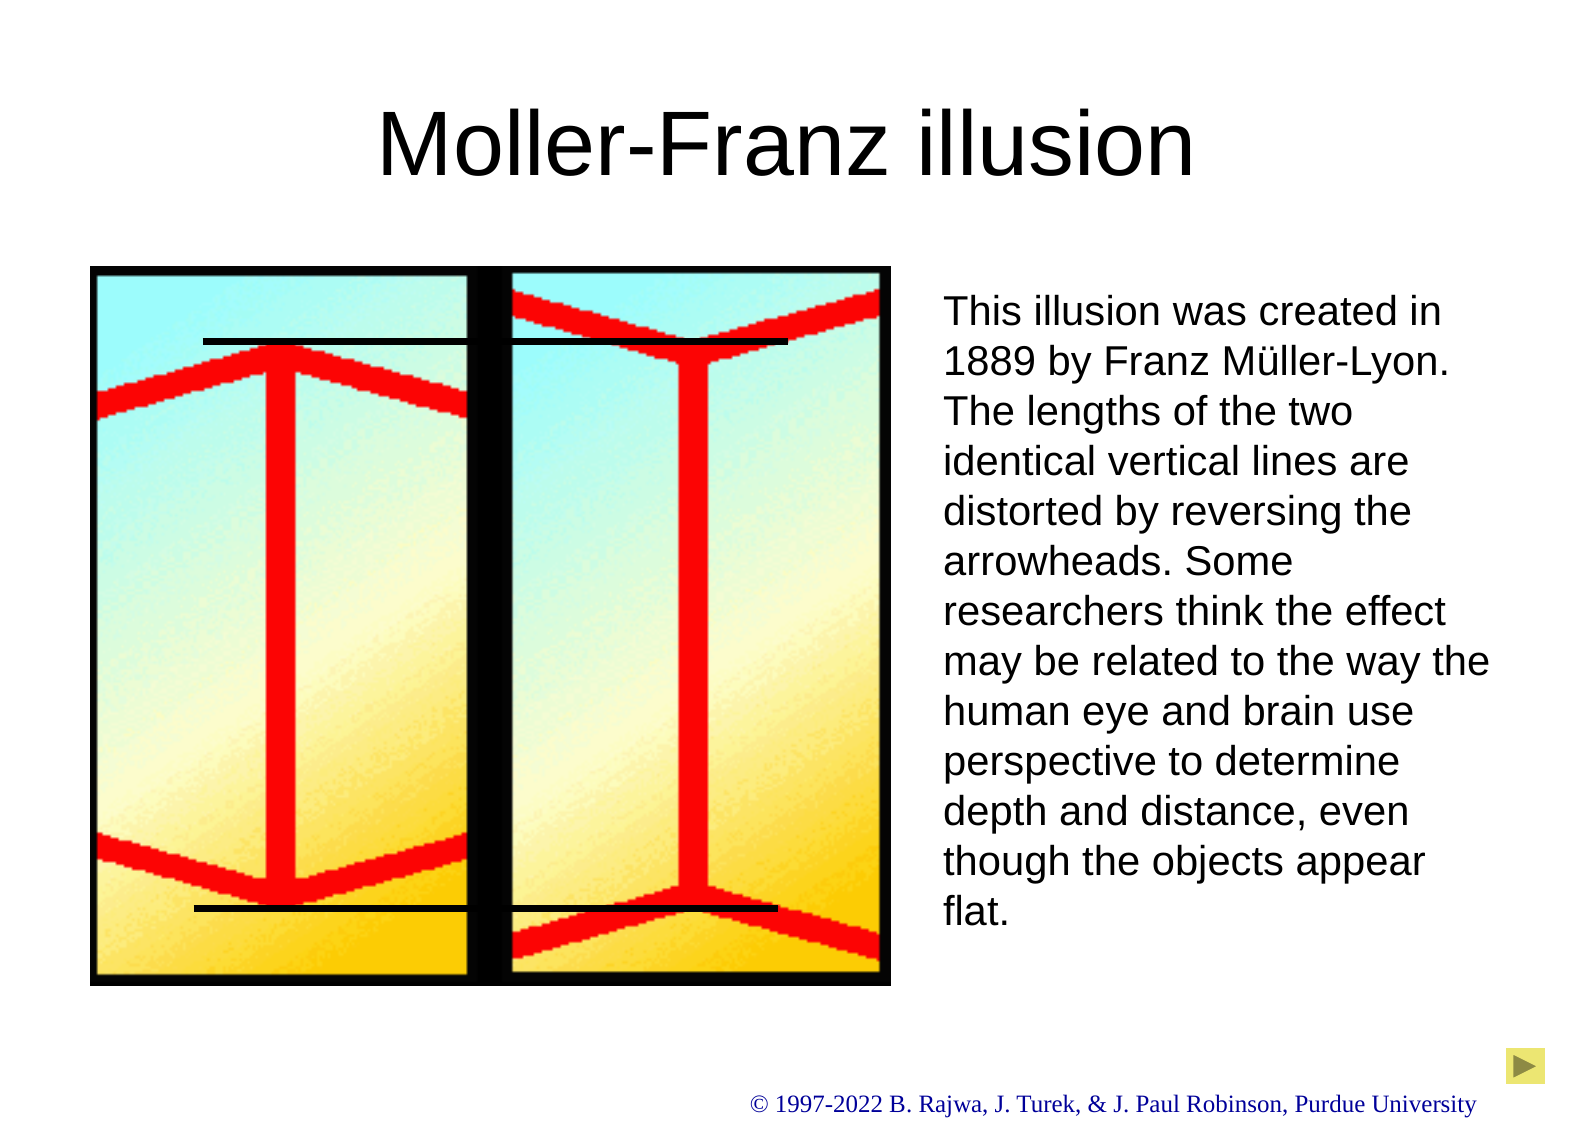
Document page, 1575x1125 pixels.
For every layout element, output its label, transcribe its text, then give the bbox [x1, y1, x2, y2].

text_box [193, 341, 788, 909]
text_box [1506, 1049, 1545, 1084]
text_box This illusion was created in 1889 by Franz Müller-Lyon. The lengths of the two identical vertical lines are distorted by reversing the arrowheads. Some researchers think the effect may be related to the way the human eye and brain use perspective to determine depth and distance, even though the objects appear flat. [928, 276, 1507, 942]
title Moller-Franz illusion [78, 45, 1497, 233]
picture [90, 266, 891, 987]
